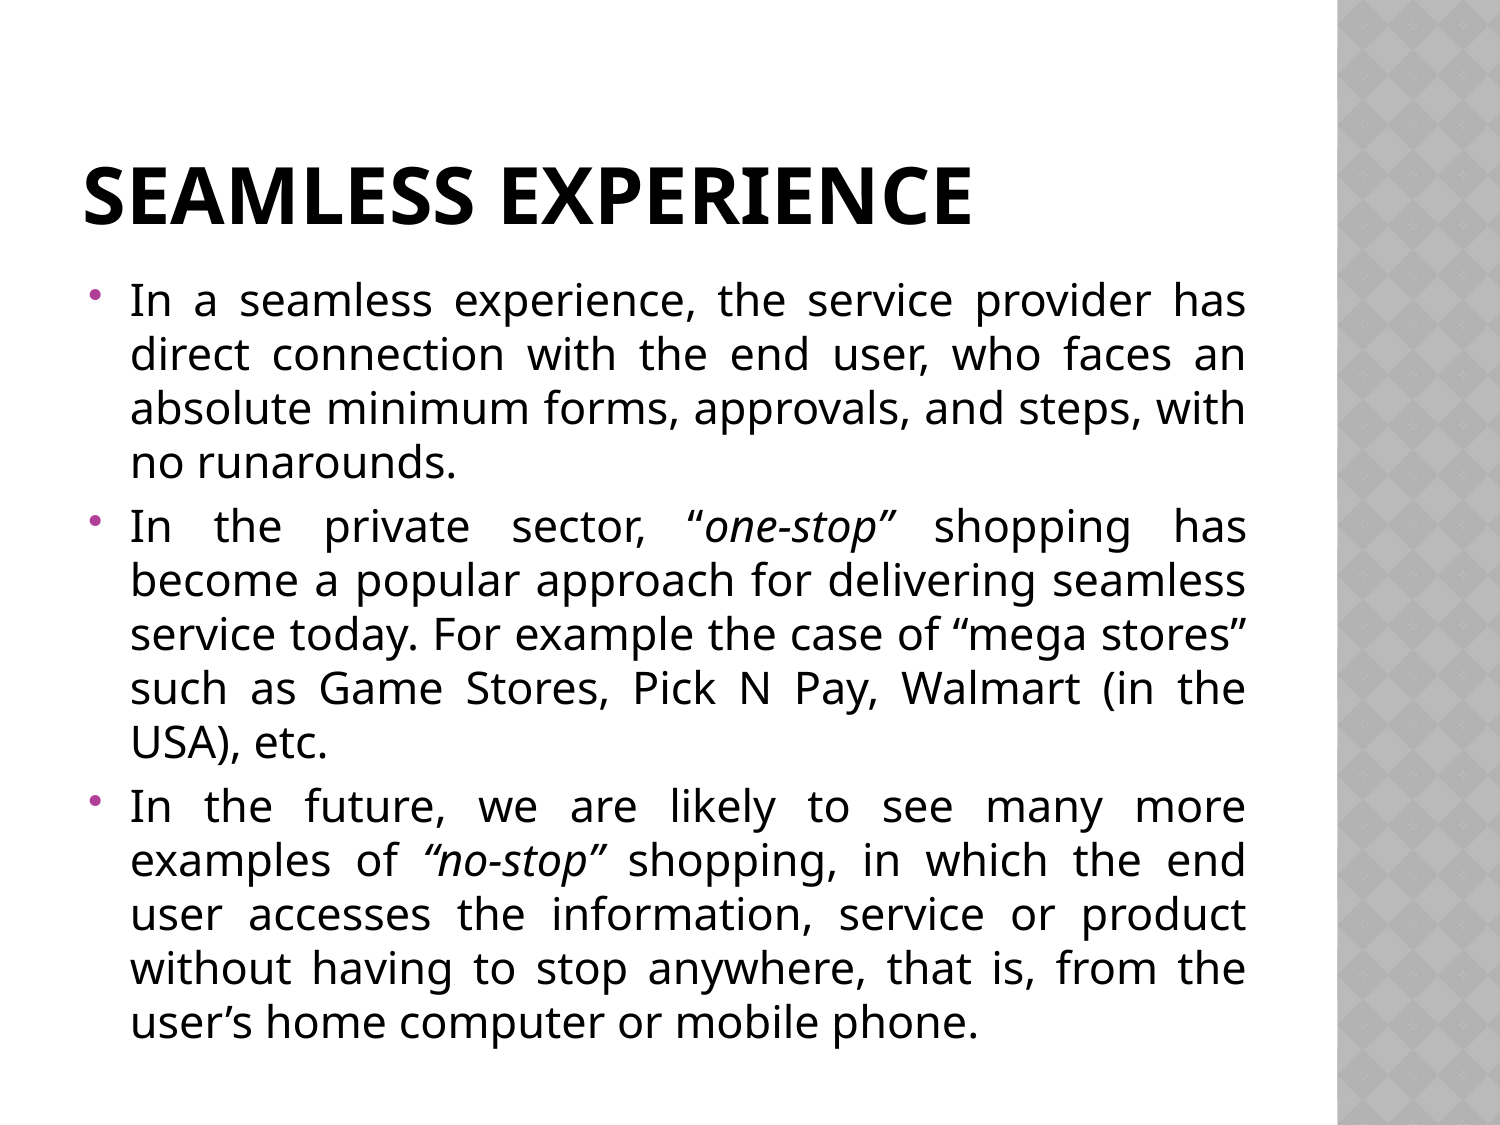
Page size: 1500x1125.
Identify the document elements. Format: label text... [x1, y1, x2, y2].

list In a seamless experience, the service provider has direct connection with the end user, who faces an absolute minimum forms, approvals, and steps, with no runarounds. In the private sector, “one-stop” shopping has become a popular approach for delivering seamless service today. For example the case of “mega stores” such as Game Stores, Pick N Pay, Walmart (in the USA), etc. In the future, we are likely to see many more examples of “no-stop” shopping, in which the end user accesses the information, service or product without having to stop anywhere, that is, from the user’s home computer or mobile phone. [75, 264, 1263, 1059]
title Seamless Experience [75, 52, 1263, 240]
